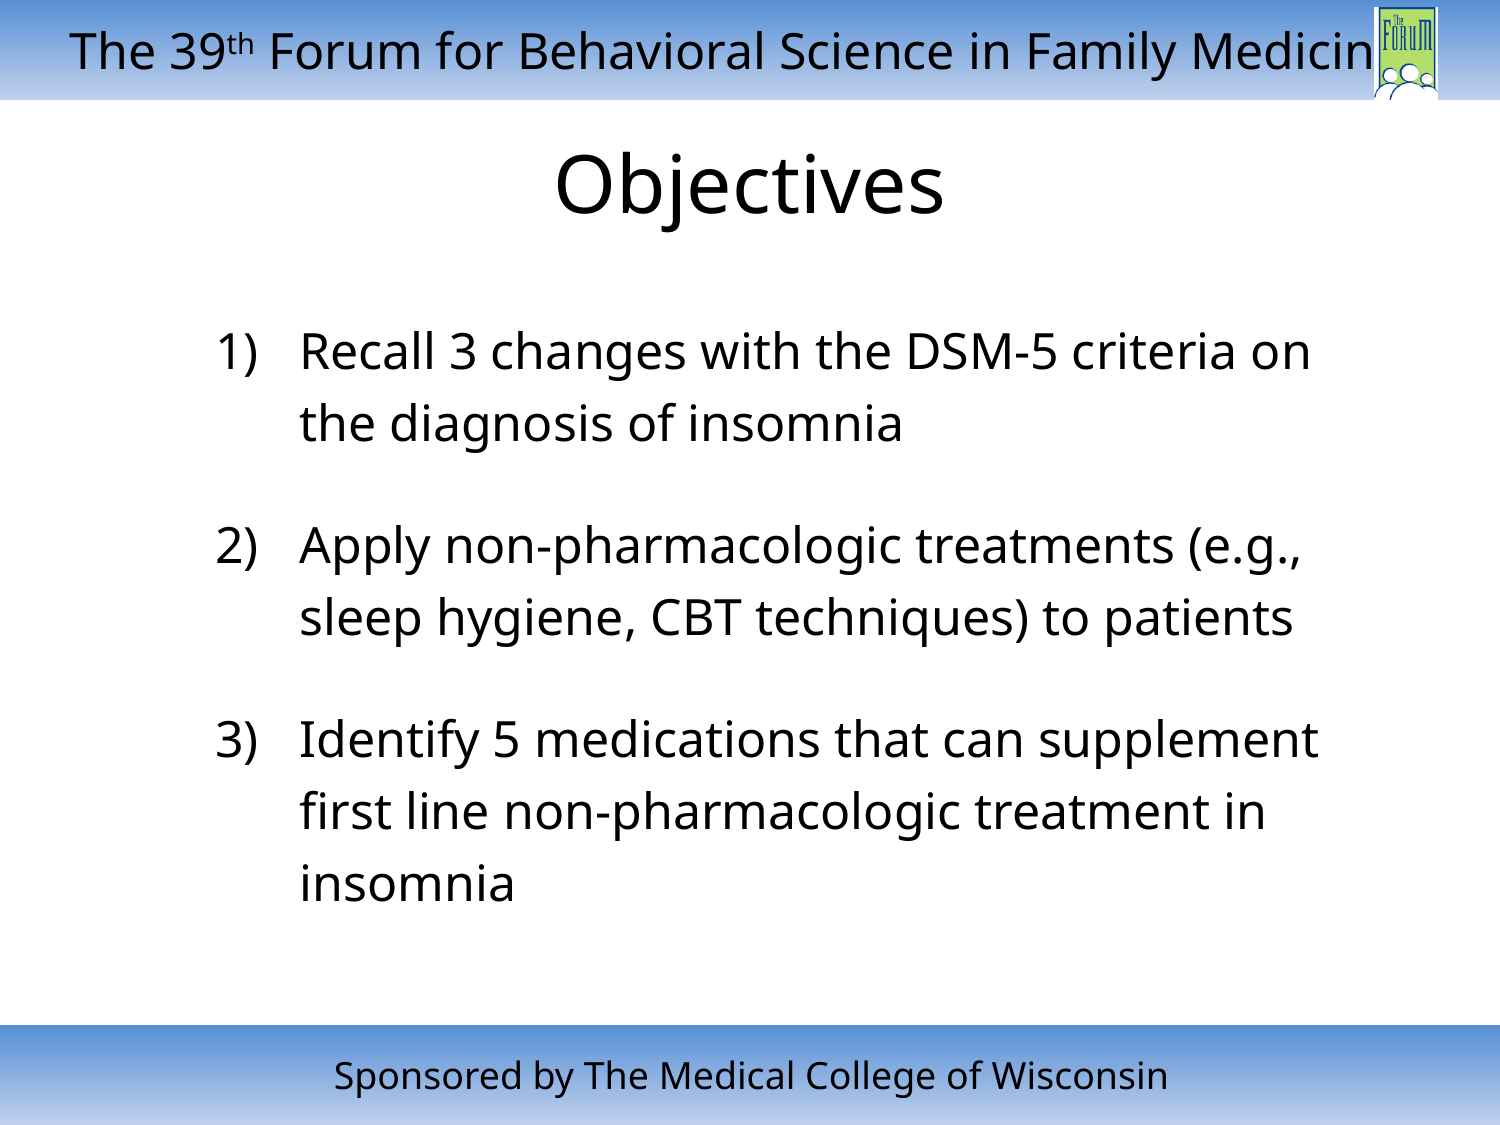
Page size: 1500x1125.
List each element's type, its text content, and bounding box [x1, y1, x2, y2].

title Objectives [75, 125, 1425, 238]
list Recall 3 changes with the DSM-5 criteria on the diagnosis of insomnia Apply non-pharmacologic treatments (e.g., sleep hygiene, CBT techniques) to patients Identify 5 medications that can supplement first line non-pharmacologic treatment in insomnia [200, 299, 1363, 888]
picture [1374, 7, 1438, 100]
